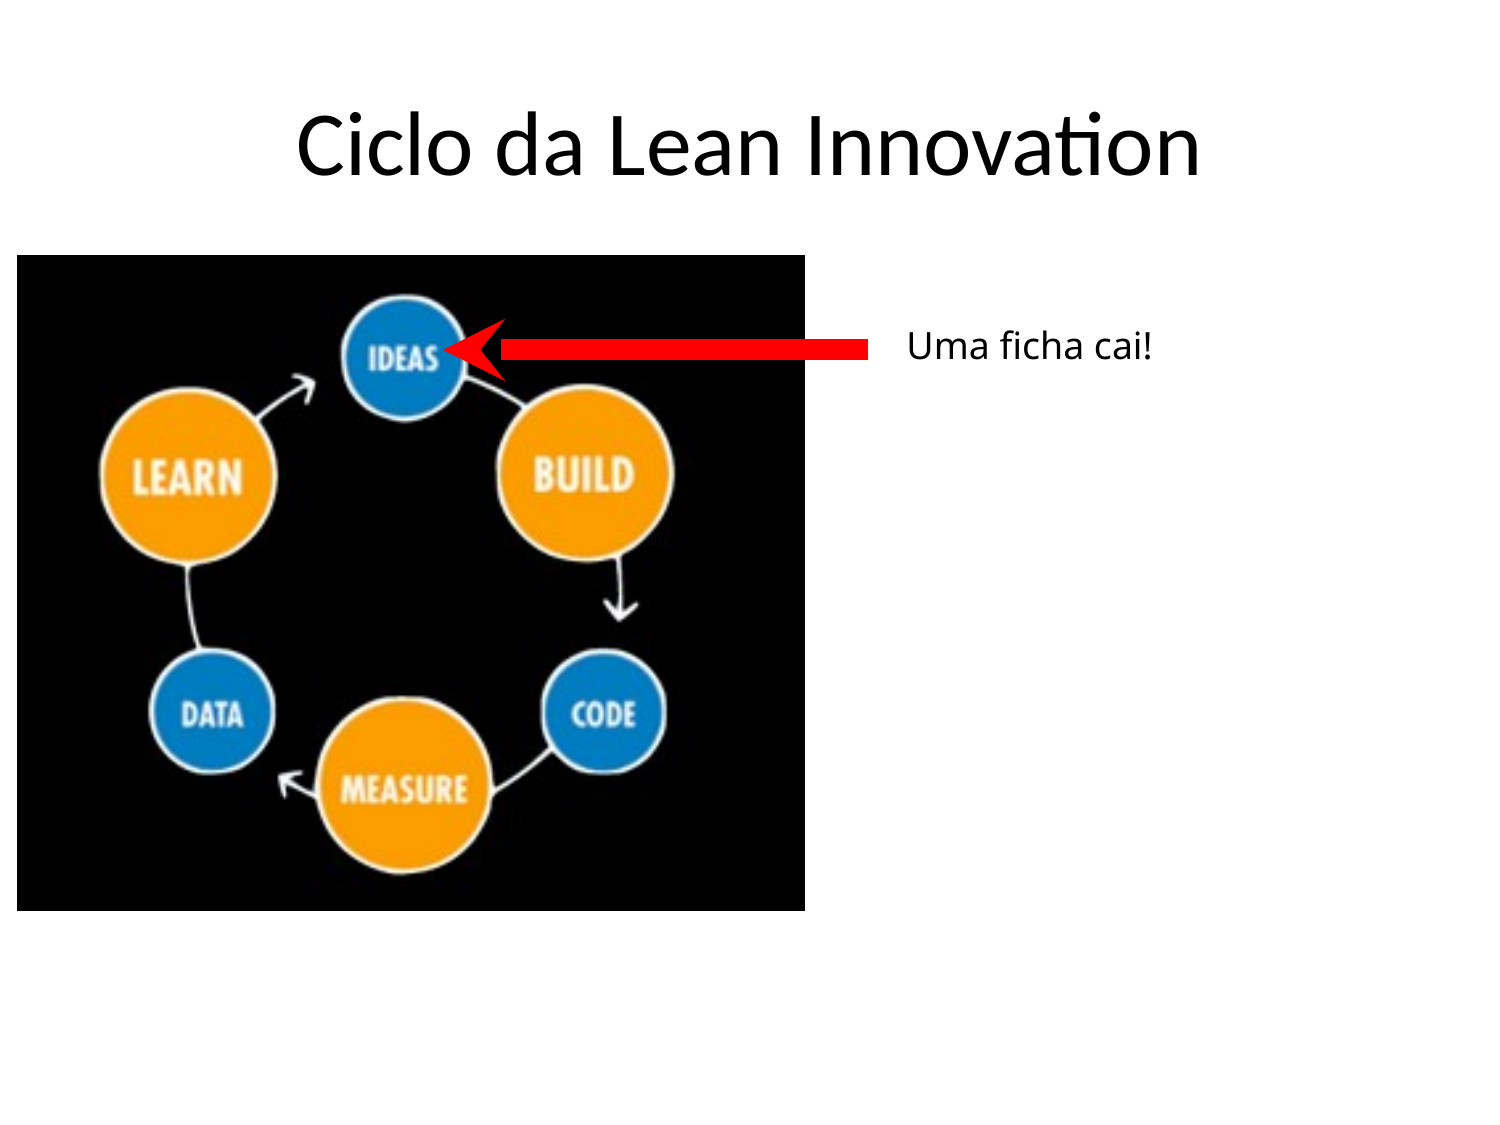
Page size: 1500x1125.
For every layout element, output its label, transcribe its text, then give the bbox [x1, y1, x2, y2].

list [17, 255, 805, 911]
text_box Uma ficha cai! [891, 314, 1447, 375]
title Ciclo da Lean Innovation [75, 45, 1425, 233]
